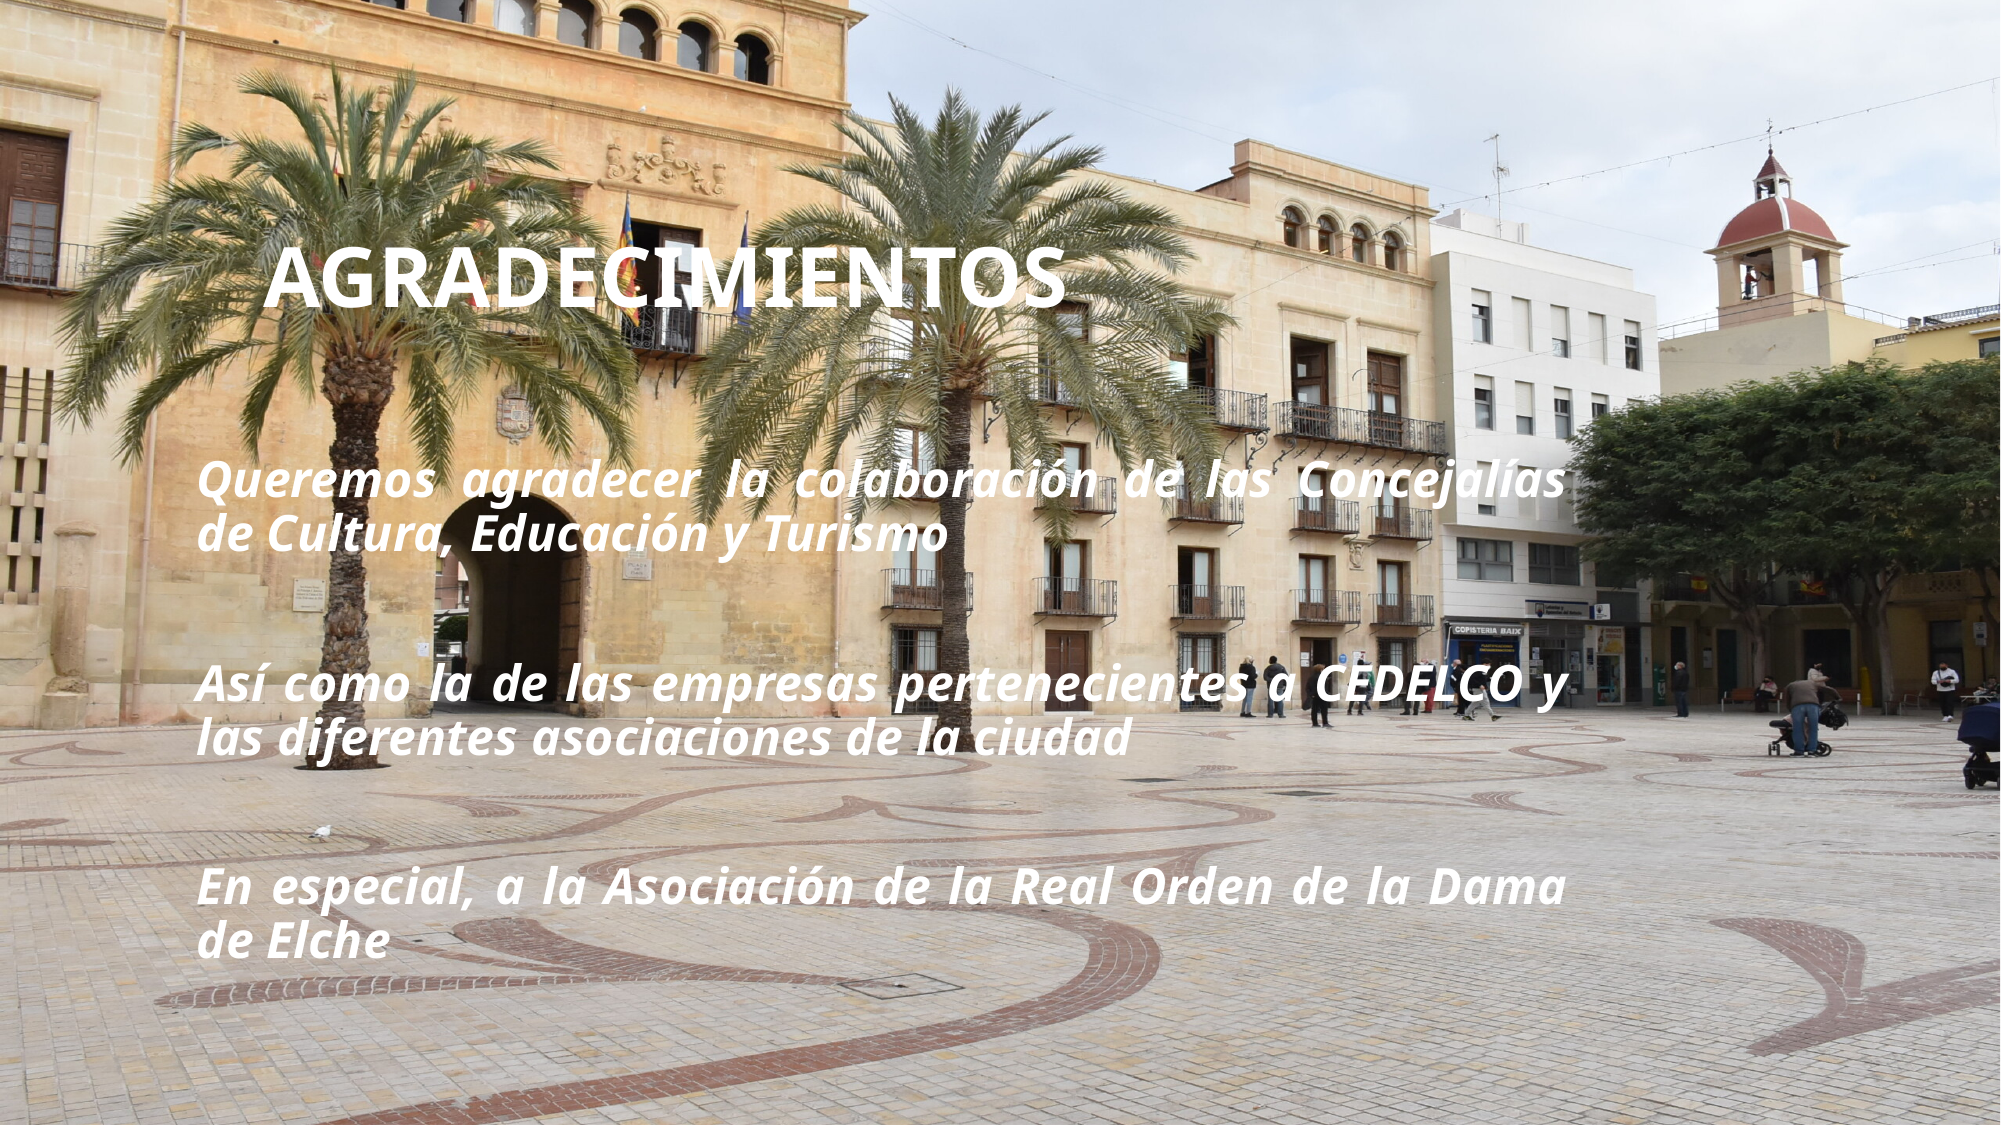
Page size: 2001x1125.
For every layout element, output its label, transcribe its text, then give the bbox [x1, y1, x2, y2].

picture [0, 0, 2001, 1125]
list Queremos agradecer la colaboración de las Concejalías de Cultura, Educación y Turismo Así como la de las empresas pertenecientes a CEDELCO y las diferentes asociaciones de la ciudad En especial, a la Asociación de la Real Orden de la Dama de Elche [181, 446, 1583, 1067]
title AGRADECIMIENTOS [141, 175, 1191, 386]
